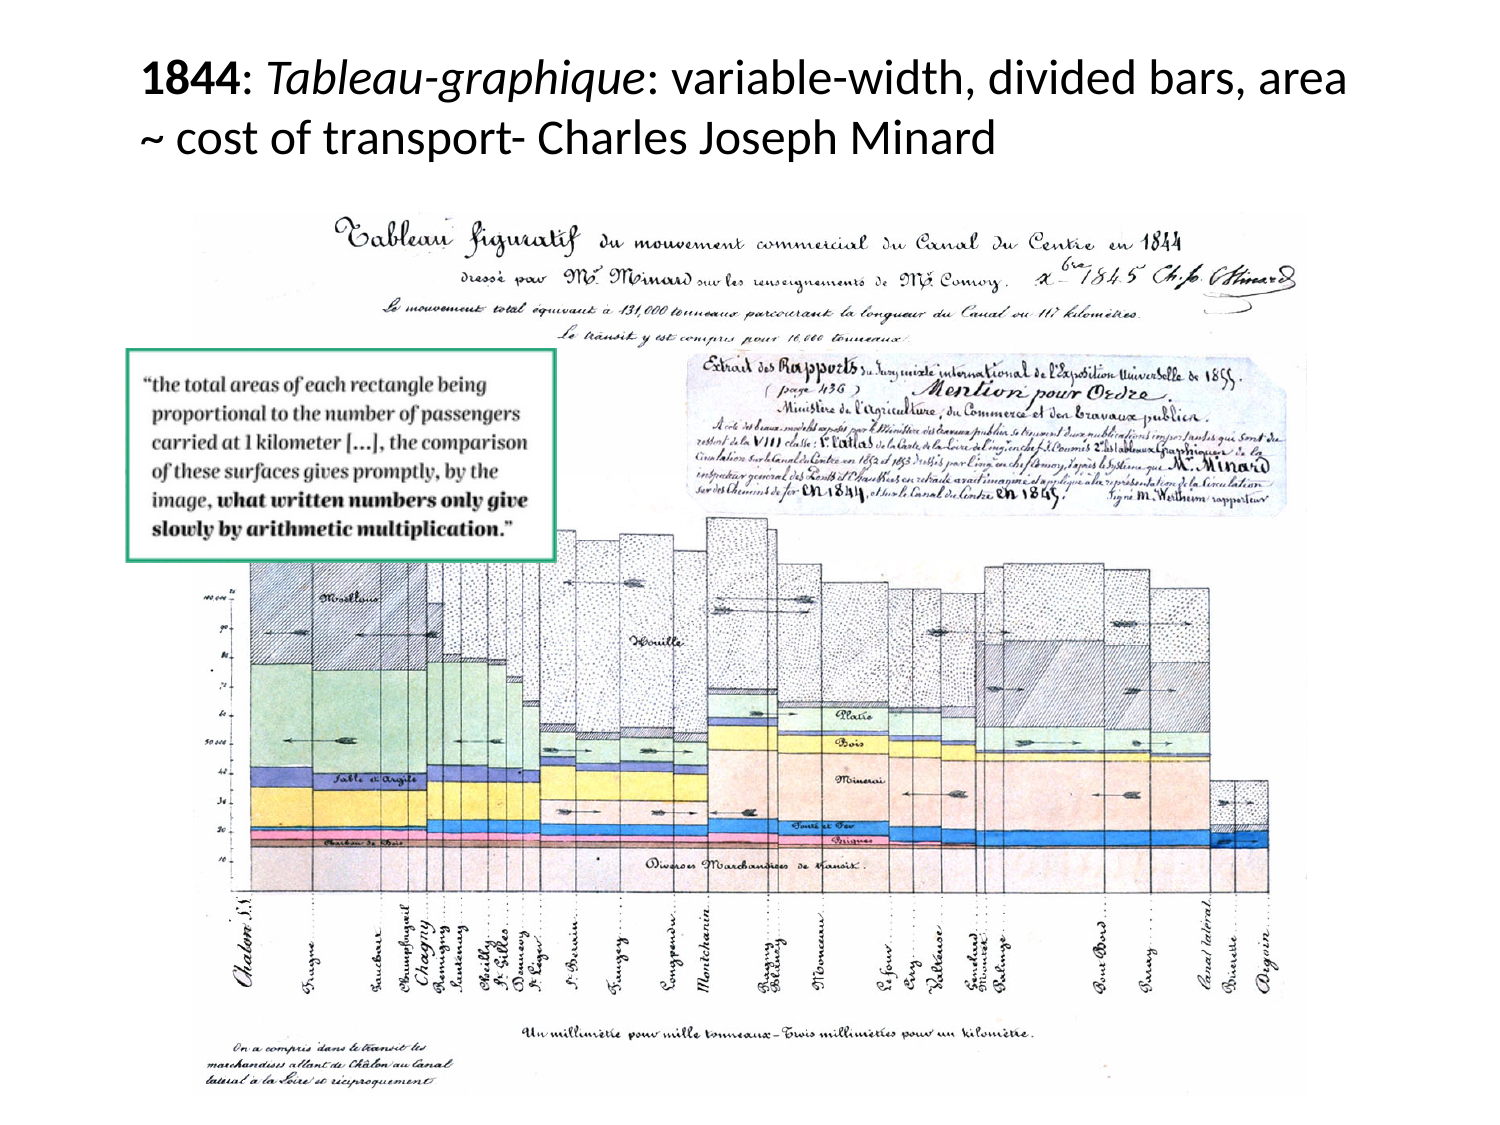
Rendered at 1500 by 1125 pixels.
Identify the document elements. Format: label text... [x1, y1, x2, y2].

picture [125, 212, 1307, 1097]
text_box 1844: Tableau-graphique: variable-width, divided bars, area ~ cost of transport- Charles Joseph Minard [125, 37, 1375, 173]
